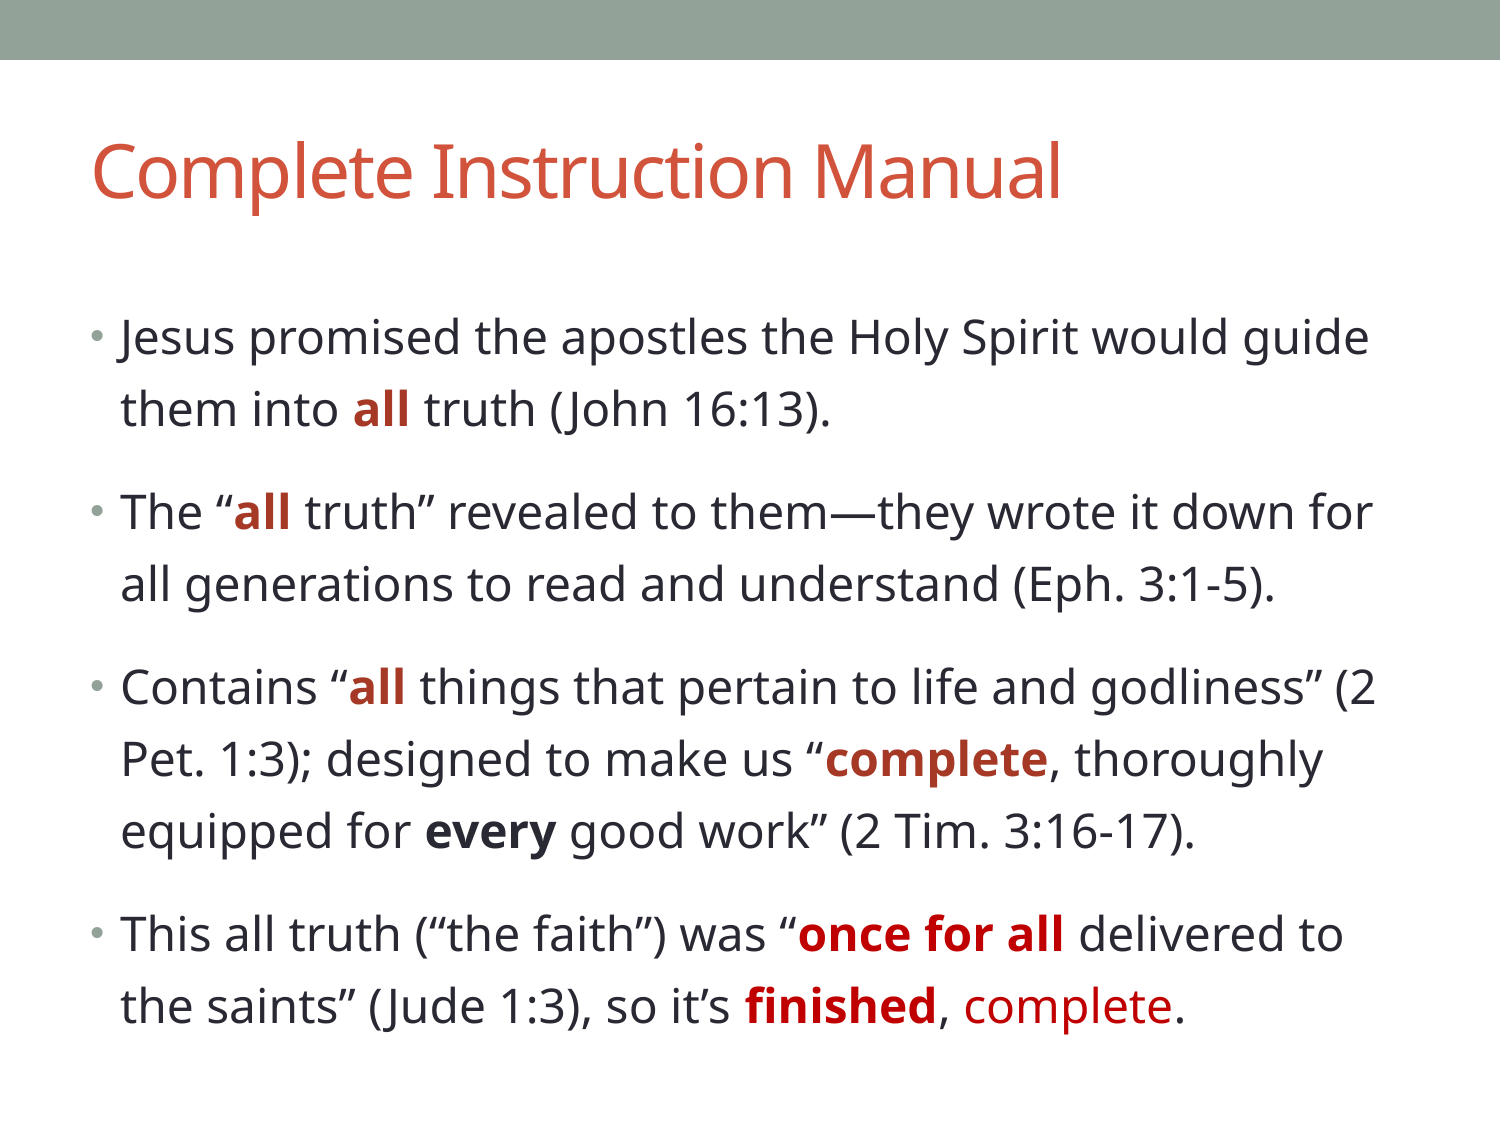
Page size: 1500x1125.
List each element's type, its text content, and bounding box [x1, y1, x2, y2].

title Complete Instruction Manual [75, 87, 1425, 250]
list Jesus promised the apostles the Holy Spirit would guide them into all truth (John 16:13). The “all truth” revealed to them—they wrote it down for all generations to read and understand (Eph. 3:1-5). Contains “all things that pertain to life and godliness” (2 Pet. 1:3); designed to make us “complete, thoroughly equipped for every good work” (2 Tim. 3:16-17). This all truth (“the faith”) was “once for all delivered to the saints” (Jude 1:3), so it’s finished, complete. [75, 262, 1438, 1063]
